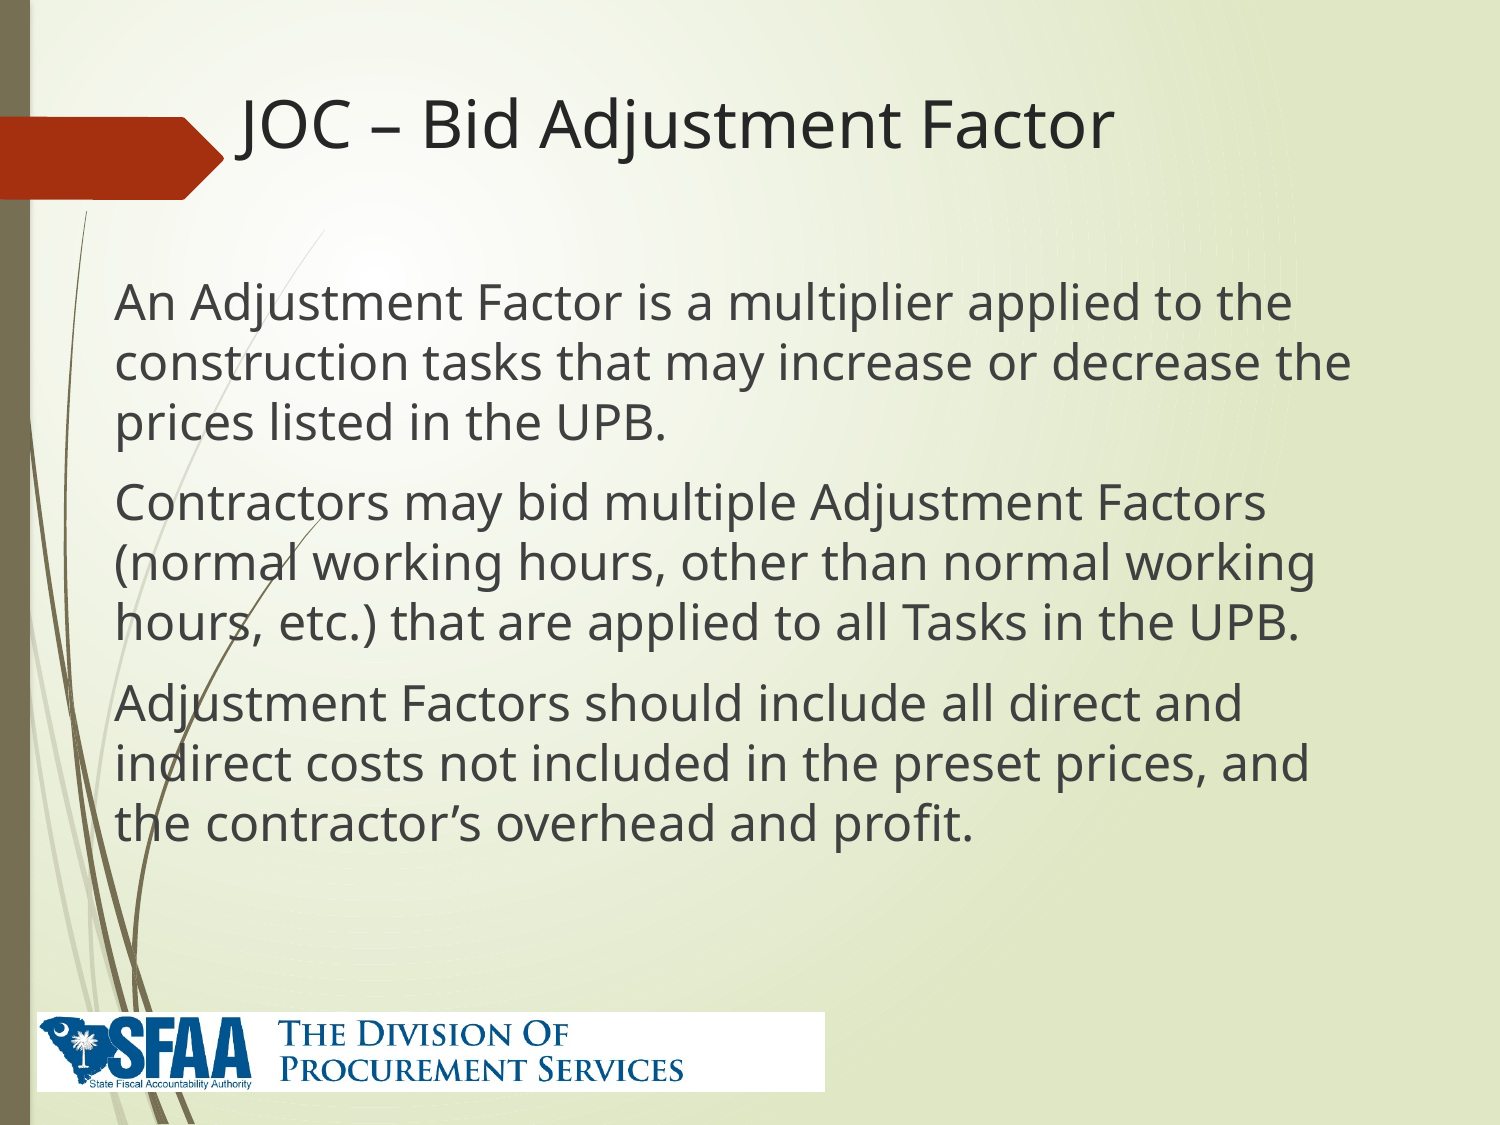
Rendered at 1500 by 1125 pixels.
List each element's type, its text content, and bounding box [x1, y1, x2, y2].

list An Adjustment Factor is a multiplier applied to the construction tasks that may increase or decrease the prices listed in the UPB. Contractors may bid multiple Adjustment Factors (normal working hours, other than normal working hours, etc.) that are applied to all Tasks in the UPB. Adjustment Factors should include all direct and indirect costs not included in the preset prices, and the contractor’s overhead and profit. [99, 262, 1400, 938]
title JOC – Bid Adjustment Factor [225, 74, 1425, 200]
picture [37, 1012, 826, 1092]
